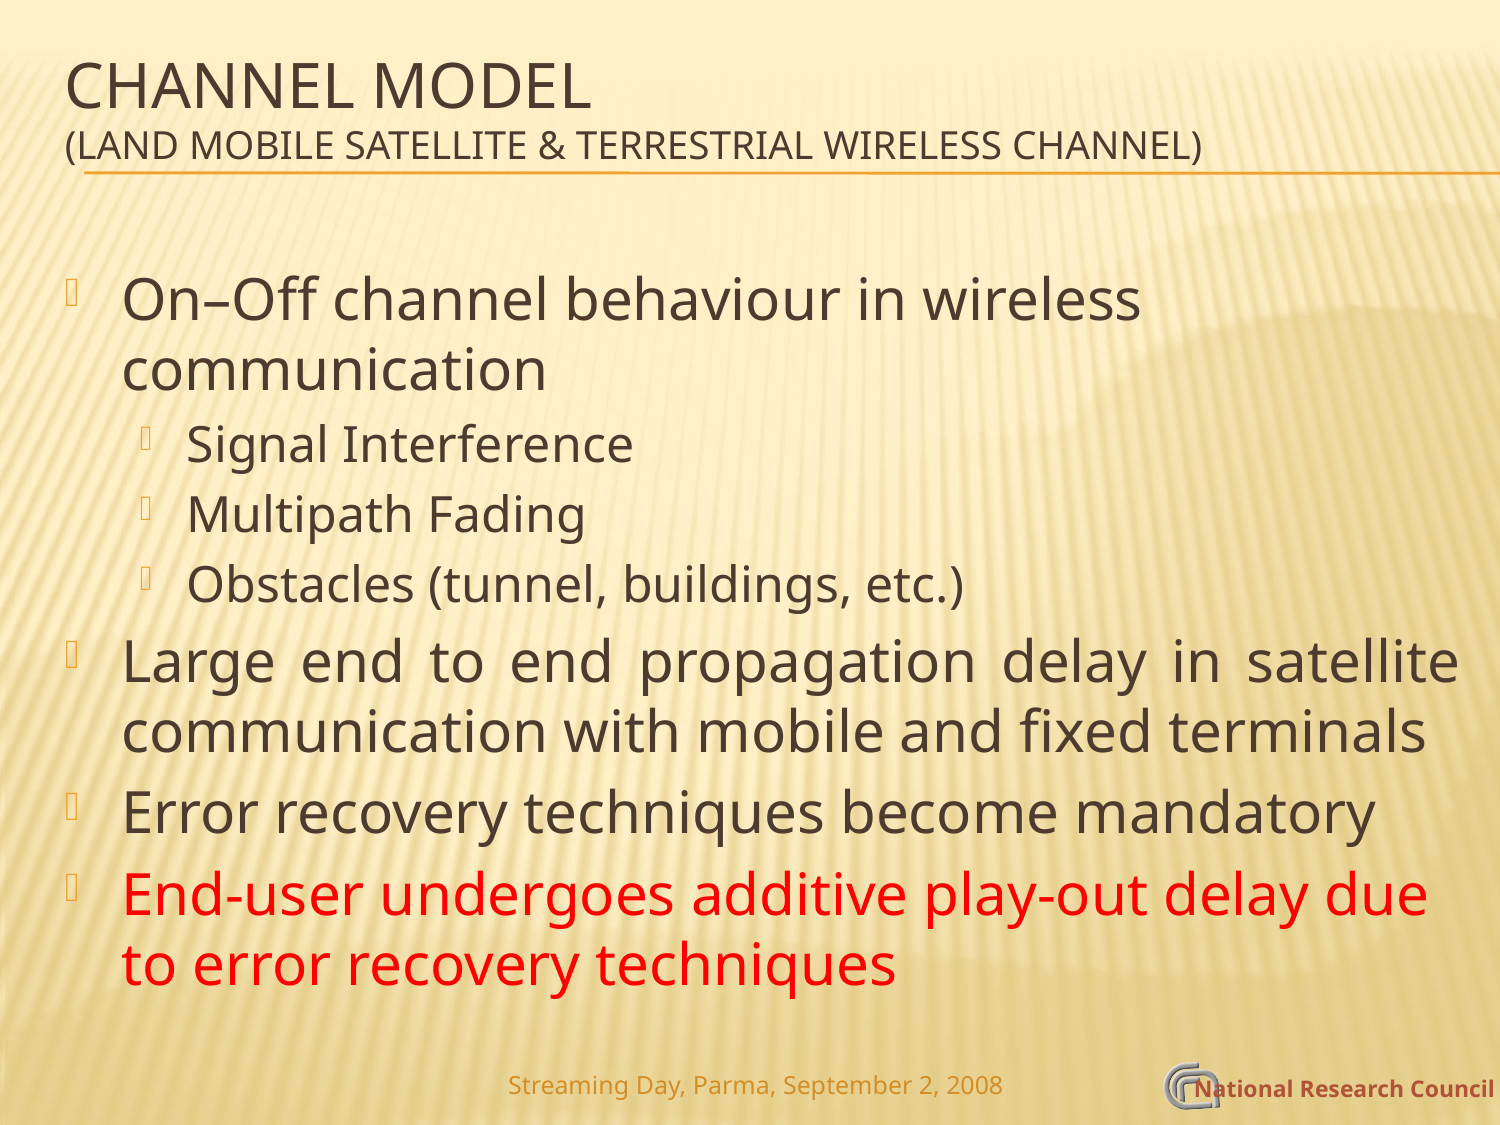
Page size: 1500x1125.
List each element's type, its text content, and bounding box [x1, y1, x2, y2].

title Channel Model (Land mobile satellite & terrestrial wireless channel) [50, 37, 1475, 175]
picture [1162, 1061, 1221, 1112]
footer Streaming Day, Parma, September 2, 2008 [474, 1062, 1038, 1110]
list On–Off channel behaviour in wireless communication Signal Interference Multipath Fading Obstacles (tunnel, buildings, etc.) Large end to end propagation delay in satellite communication with mobile and fixed terminals Error recovery techniques become mandatory End-user undergoes additive play-out delay due to error recovery techniques [50, 254, 1475, 998]
